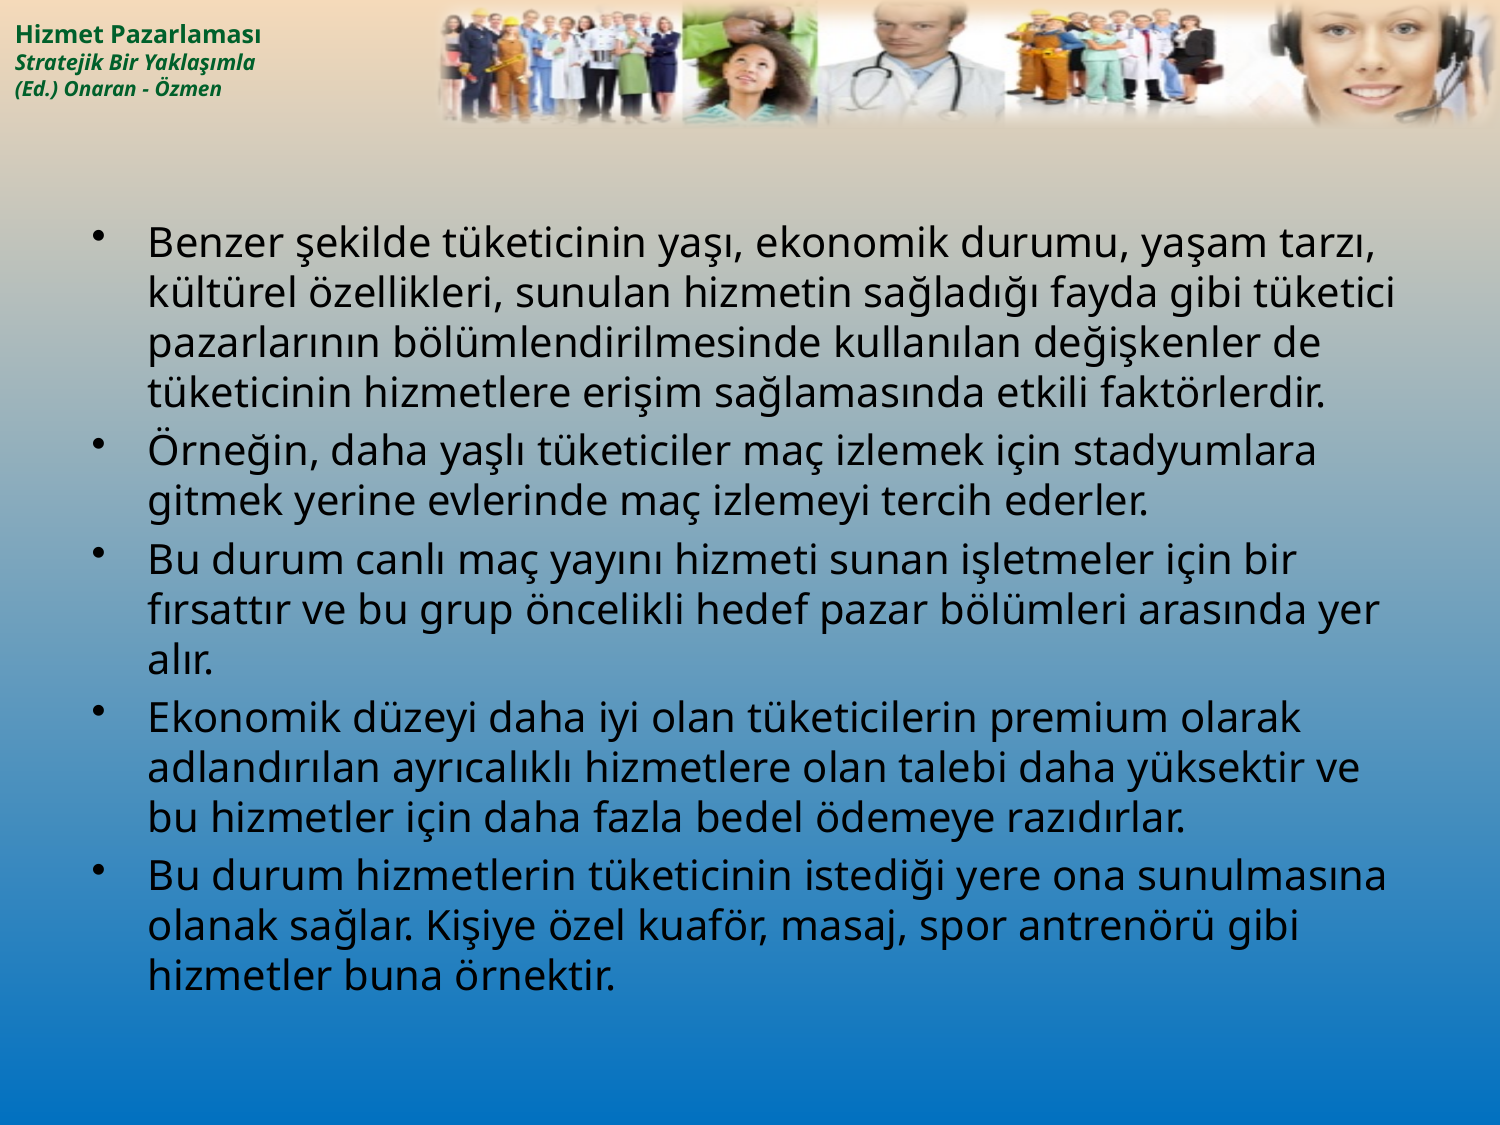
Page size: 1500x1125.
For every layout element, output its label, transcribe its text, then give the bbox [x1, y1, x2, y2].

list Benzer şekilde tüketicinin yaşı, ekonomik durumu, yaşam tarzı, kültürel özellikleri, sunulan hizmetin sağladığı fayda gibi tüketici pazarlarının bölümlendirilmesinde kullanılan değişkenler de tüketicinin hizmetlere erişim sağlamasında etkili faktörlerdir. Örneğin, daha yaşlı tüketiciler maç izlemek için stadyumlara gitmek yerine evlerinde maç izlemeyi tercih ederler. Bu durum canlı maç yayını hizmeti sunan işletmeler için bir fırsattır ve bu grup öncelikli hedef pazar bölümleri arasında yer alır. Ekonomik düzeyi daha iyi olan tüketicilerin premium olarak adlandırılan ayrıcalıklı hizmetlere olan talebi daha yüksektir ve bu hizmetler için daha fazla bedel ödemeye razıdırlar. Bu durum hizmetlerin tüketicinin istediği yere ona sunulmasına olanak sağlar. Kişiye özel kuaför, masaj, spor antrenörü gibi hizmetler buna örnektir. [76, 207, 1427, 1083]
picture [460, 26, 1475, 103]
